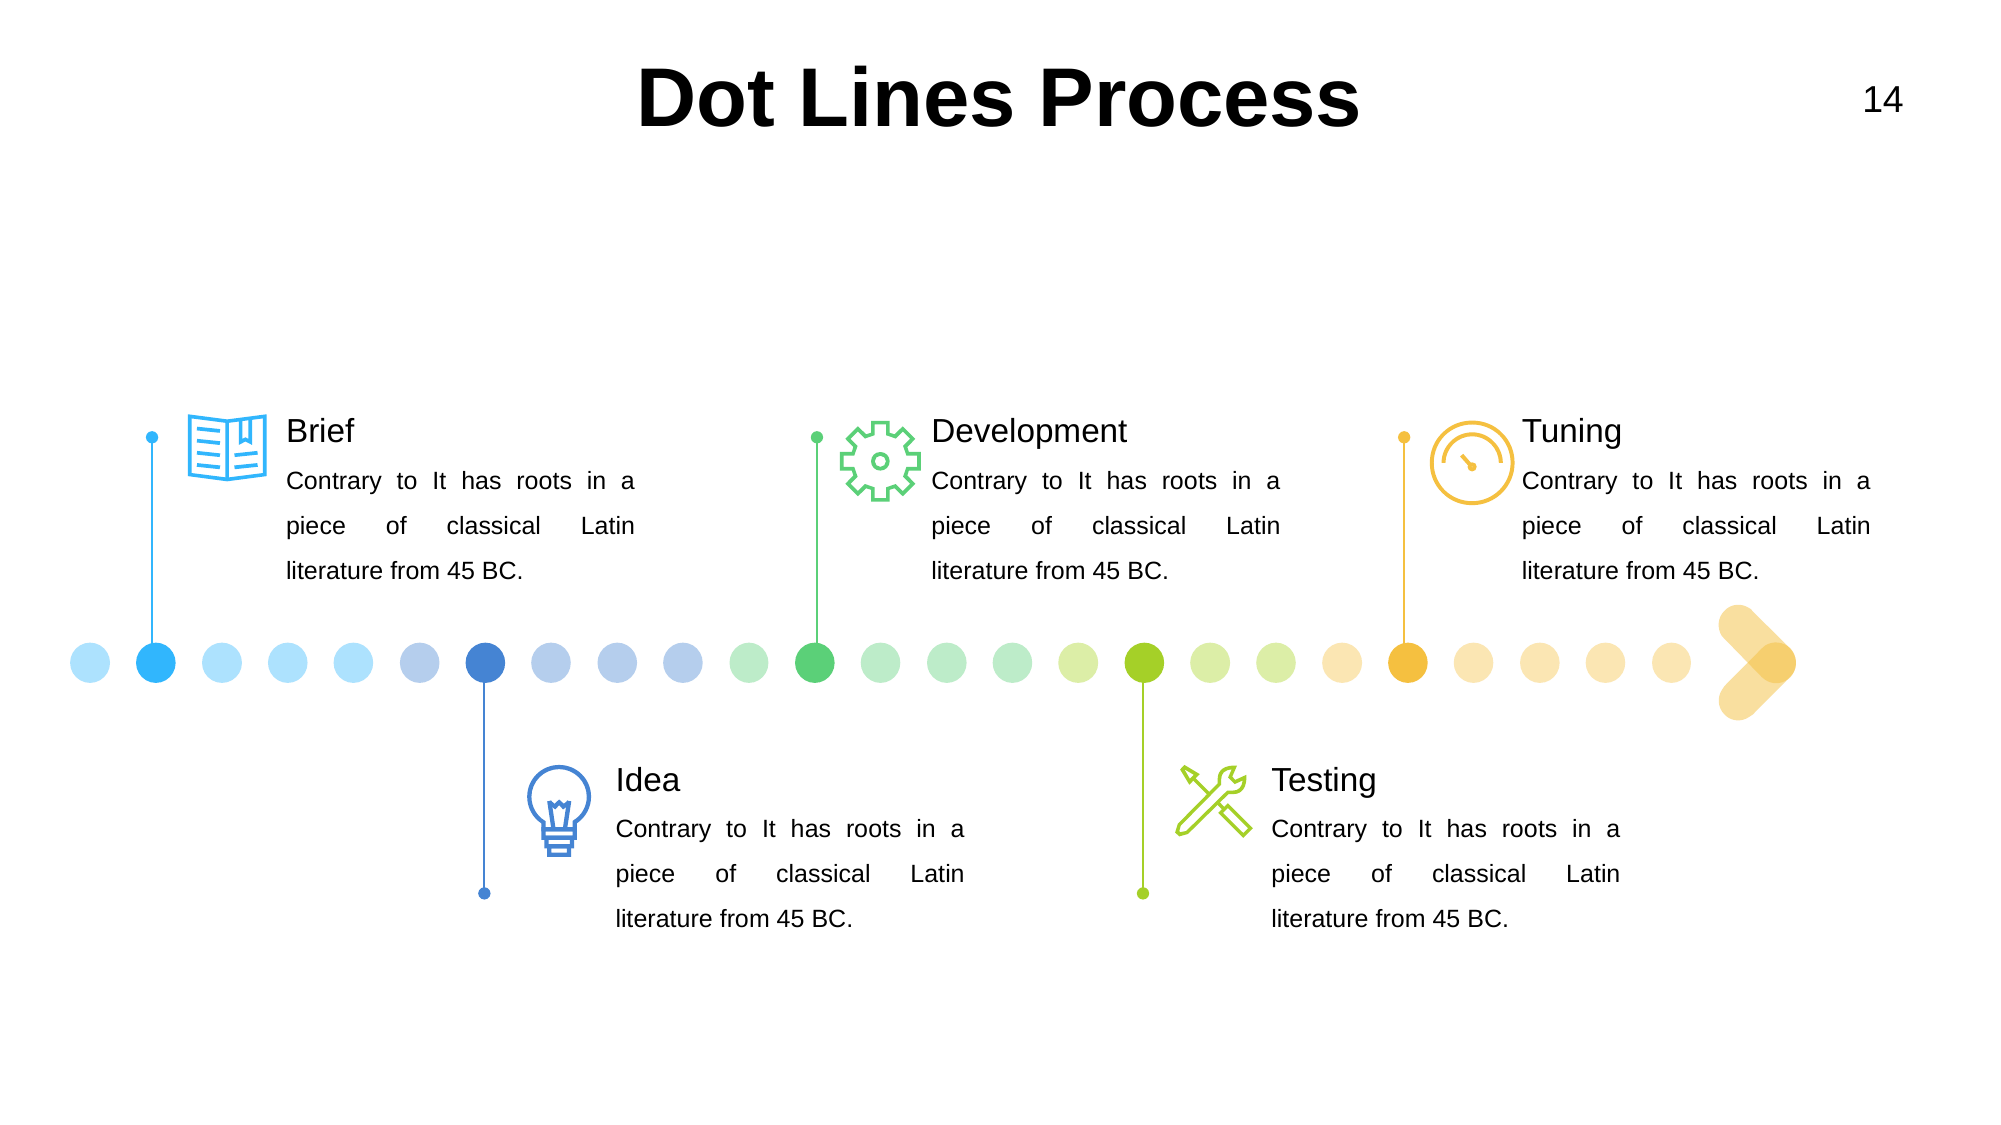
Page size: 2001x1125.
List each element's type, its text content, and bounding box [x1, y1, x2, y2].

text_box Contrary to It has roots in a piece of classical Latin literature from 45 BC. [916, 442, 1296, 592]
text_box Tuning [1507, 401, 1832, 442]
text_box Idea [600, 750, 925, 790]
text_box [465, 642, 506, 683]
text_box [1322, 642, 1363, 683]
text_box [267, 642, 308, 683]
text_box [1256, 642, 1296, 683]
text_box Contrary to It has roots in a piece of classical Latin literature from 45 BC. [600, 790, 980, 940]
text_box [1175, 764, 1253, 838]
text_box [992, 642, 1033, 683]
title Dot Lines Process [137, 29, 1863, 171]
text_box [795, 642, 835, 683]
text_box [399, 642, 440, 683]
text_box Development [916, 401, 1241, 442]
text_box [1718, 663, 1787, 721]
text_box [1453, 642, 1494, 683]
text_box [839, 420, 921, 502]
text_box [1520, 642, 1560, 683]
text_box Testing [1256, 750, 1581, 790]
text_box [1388, 642, 1428, 683]
text_box Contrary to It has roots in a piece of classical Latin literature from 45 BC. [1507, 442, 1887, 592]
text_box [527, 764, 592, 857]
text_box [70, 642, 111, 683]
text_box [927, 642, 967, 683]
text_box [1124, 642, 1165, 683]
text_box Contrary to It has roots in a piece of classical Latin literature from 45 BC. [1256, 790, 1636, 940]
text_box [333, 642, 374, 683]
text_box Brief [271, 401, 596, 442]
text_box [1652, 642, 1691, 683]
text_box [1718, 604, 1796, 684]
text_box [1190, 642, 1231, 683]
text_box [597, 642, 638, 683]
text_box [202, 642, 242, 683]
text_box [729, 642, 769, 683]
text_box [1058, 642, 1099, 683]
text_box [860, 642, 901, 683]
text_box [136, 642, 176, 683]
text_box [1429, 420, 1515, 506]
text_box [187, 414, 267, 482]
text_box Contrary to It has roots in a piece of classical Latin literature from 45 BC. [271, 442, 651, 592]
text_box [531, 642, 571, 683]
slide_number 14 [1847, 67, 1953, 128]
text_box [1585, 642, 1626, 683]
text_box [663, 642, 703, 683]
